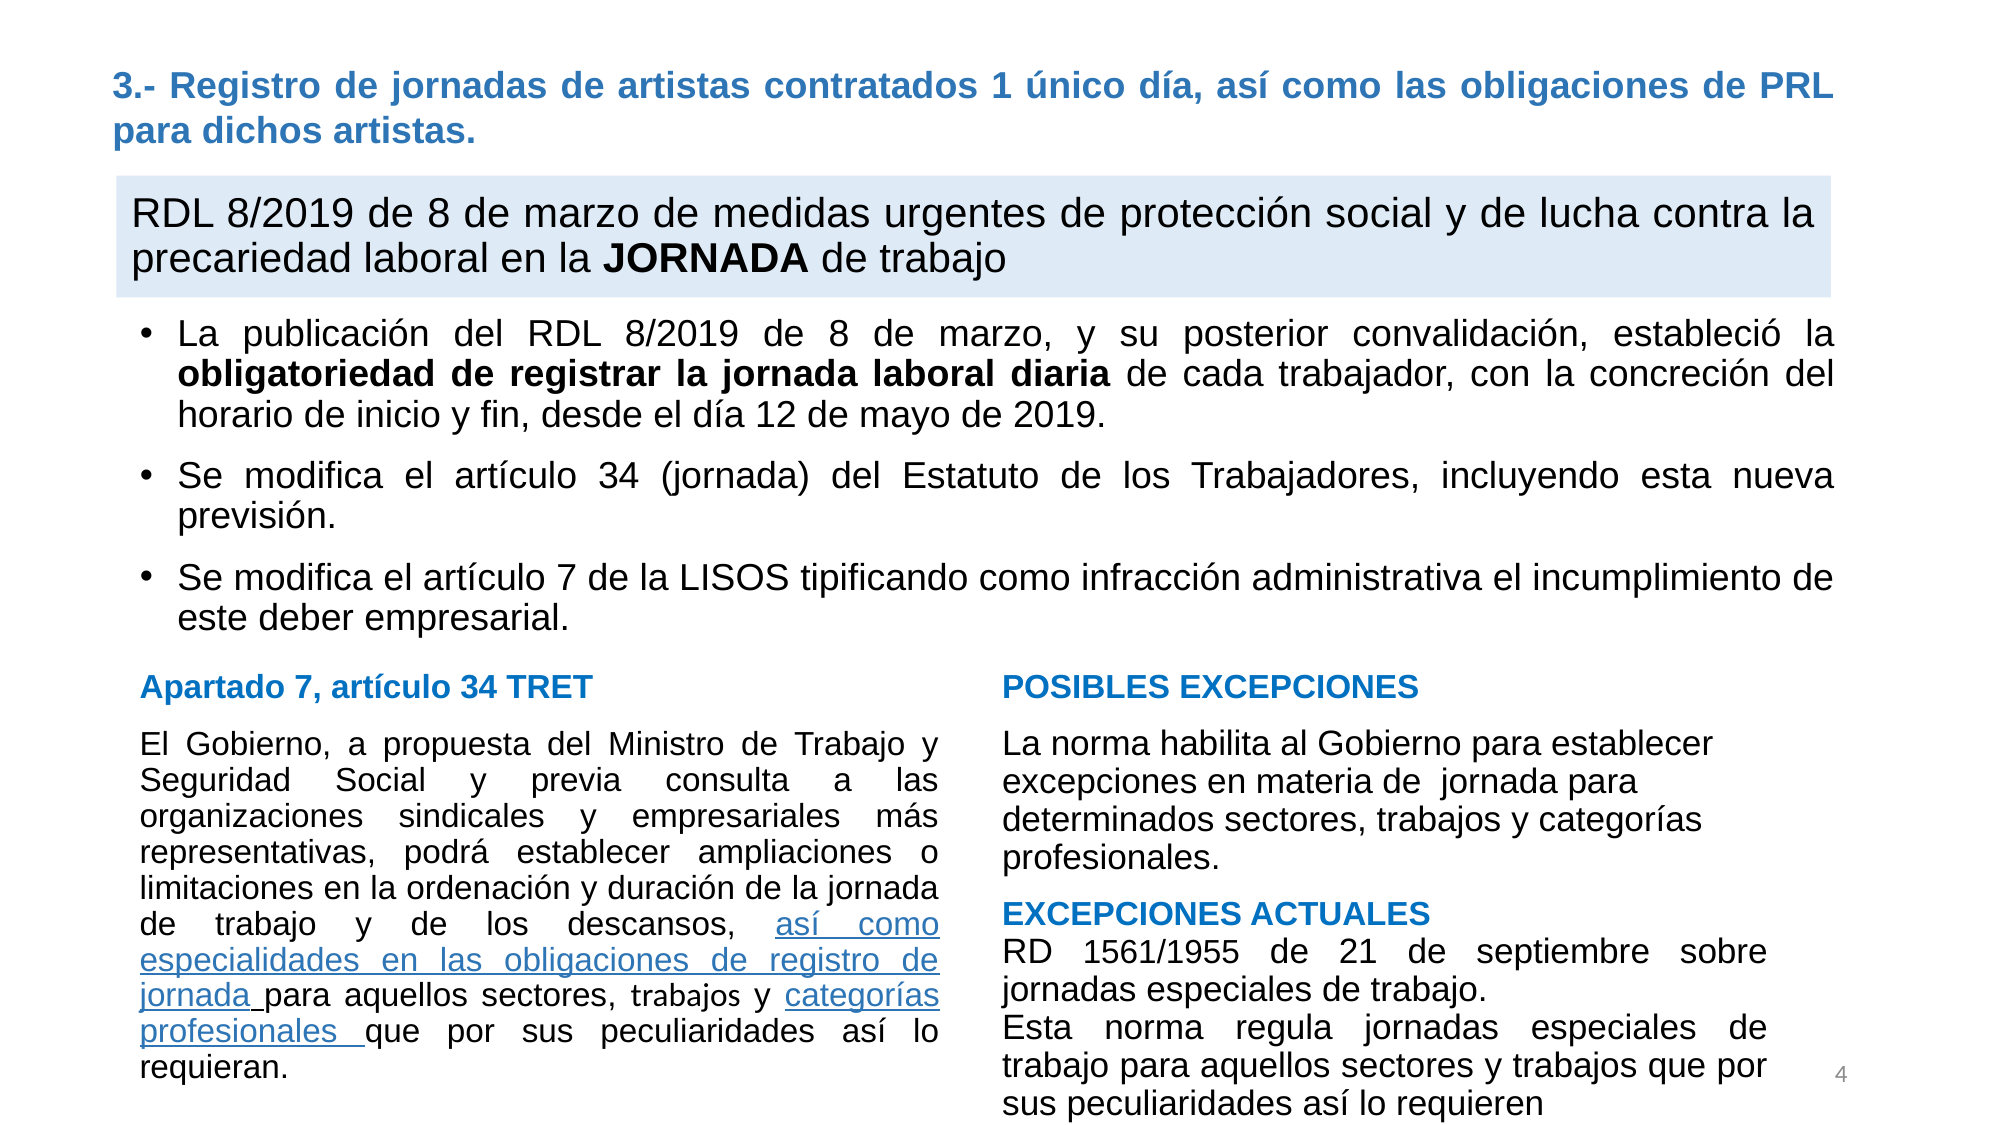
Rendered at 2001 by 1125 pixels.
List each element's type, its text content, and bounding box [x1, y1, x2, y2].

slide_number 4 [1412, 1042, 1863, 1103]
text_box POSIBLES EXCEPCIONES La norma habilita al Gobierno para establecer excepciones en materia de jornada para determinados sectores, trabajos y categorías profesionales. EXCEPCIONES ACTUALES RD 1561/1955 de 21 de septiembre sobre jornadas especiales de trabajo. Esta norma regula jornadas especiales de trabajo para aquellos sectores y trabajos que por sus peculiaridades así lo requieren [987, 662, 1784, 1125]
text_box 3.- Registro de jornadas de artistas contratados 1 único día, así como las obligaciones de PRL para dichos artistas. [97, 54, 1850, 159]
title RDL 8/2019 de 8 de marzo de medidas urgentes de protección social y de lucha contra la precariedad laboral en la JORNADA de trabajo [116, 175, 1831, 298]
text_box Apartado 7, artículo 34 TRET El Gobierno, a propuesta del Ministro de Trabajo y Seguridad Social y previa consulta a las organizaciones sindicales y empresariales más representativas, podrá establecer ampliaciones o limitaciones en la ordenación y duración de la jornada de trabajo y de los descansos, así como especialidades en las obligaciones de registro de jornada para aquellos sectores, trabajos y categorías profesionales que por sus peculiaridades así lo requieran. [124, 662, 955, 1084]
list La publicación del RDL 8/2019 de 8 de marzo, y su posterior convalidación, estableció la obligatoriedad de registrar la jornada laboral diaria de cada trabajador, con la concreción del horario de inicio y fin, desde el día 12 de mayo de 2019. Se modifica el artículo 34 (jornada) del Estatuto de los Trabajadores, incluyendo esta nueva previsión. Se modifica el artículo 7 de la LISOS tipificando como infracción administrativa el incumplimiento de este deber empresarial. [124, 306, 1850, 1021]
